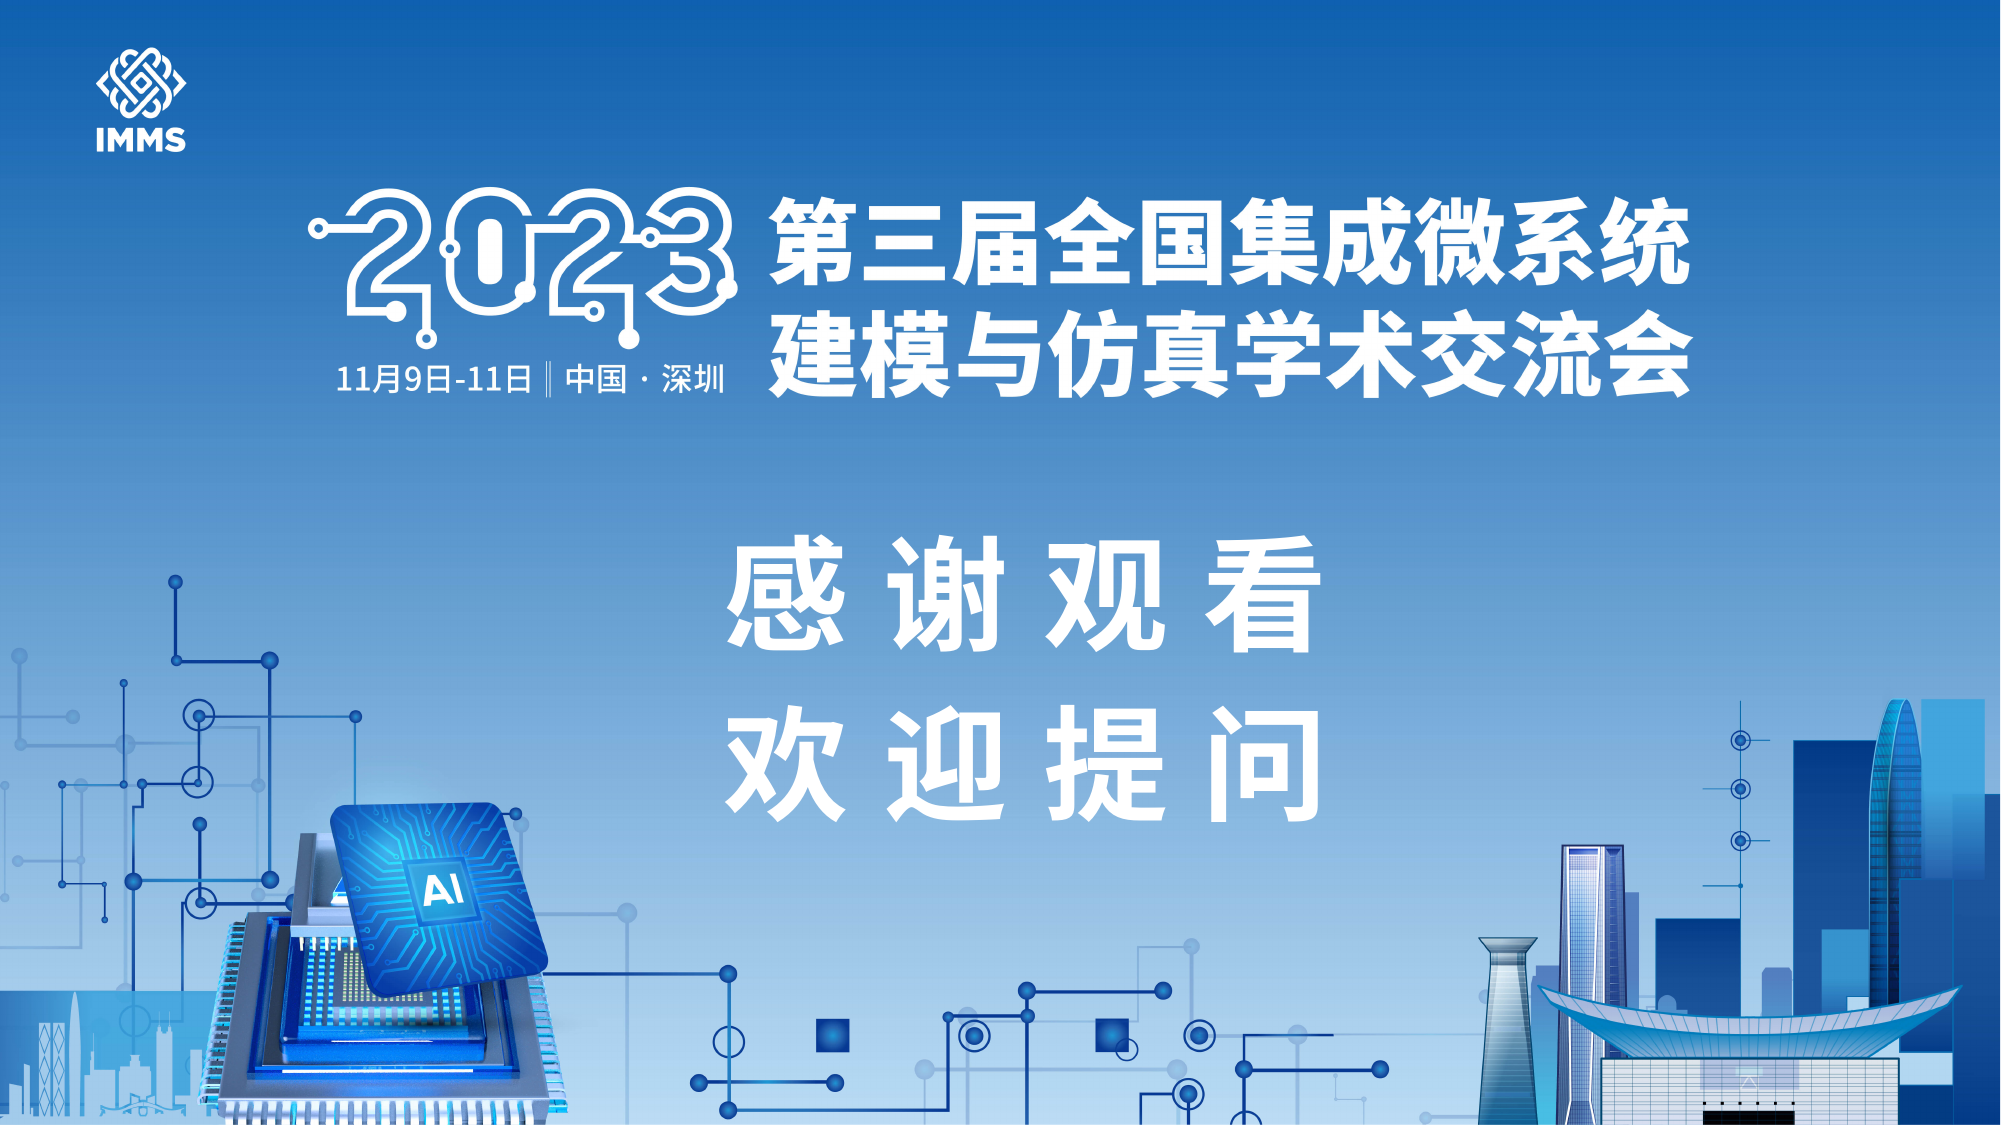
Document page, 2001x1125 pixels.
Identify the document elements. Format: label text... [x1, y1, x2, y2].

picture [0, 0, 2001, 1125]
text_box 感 谢 观 看 欢 迎 提 问 [222, 508, 1830, 1020]
